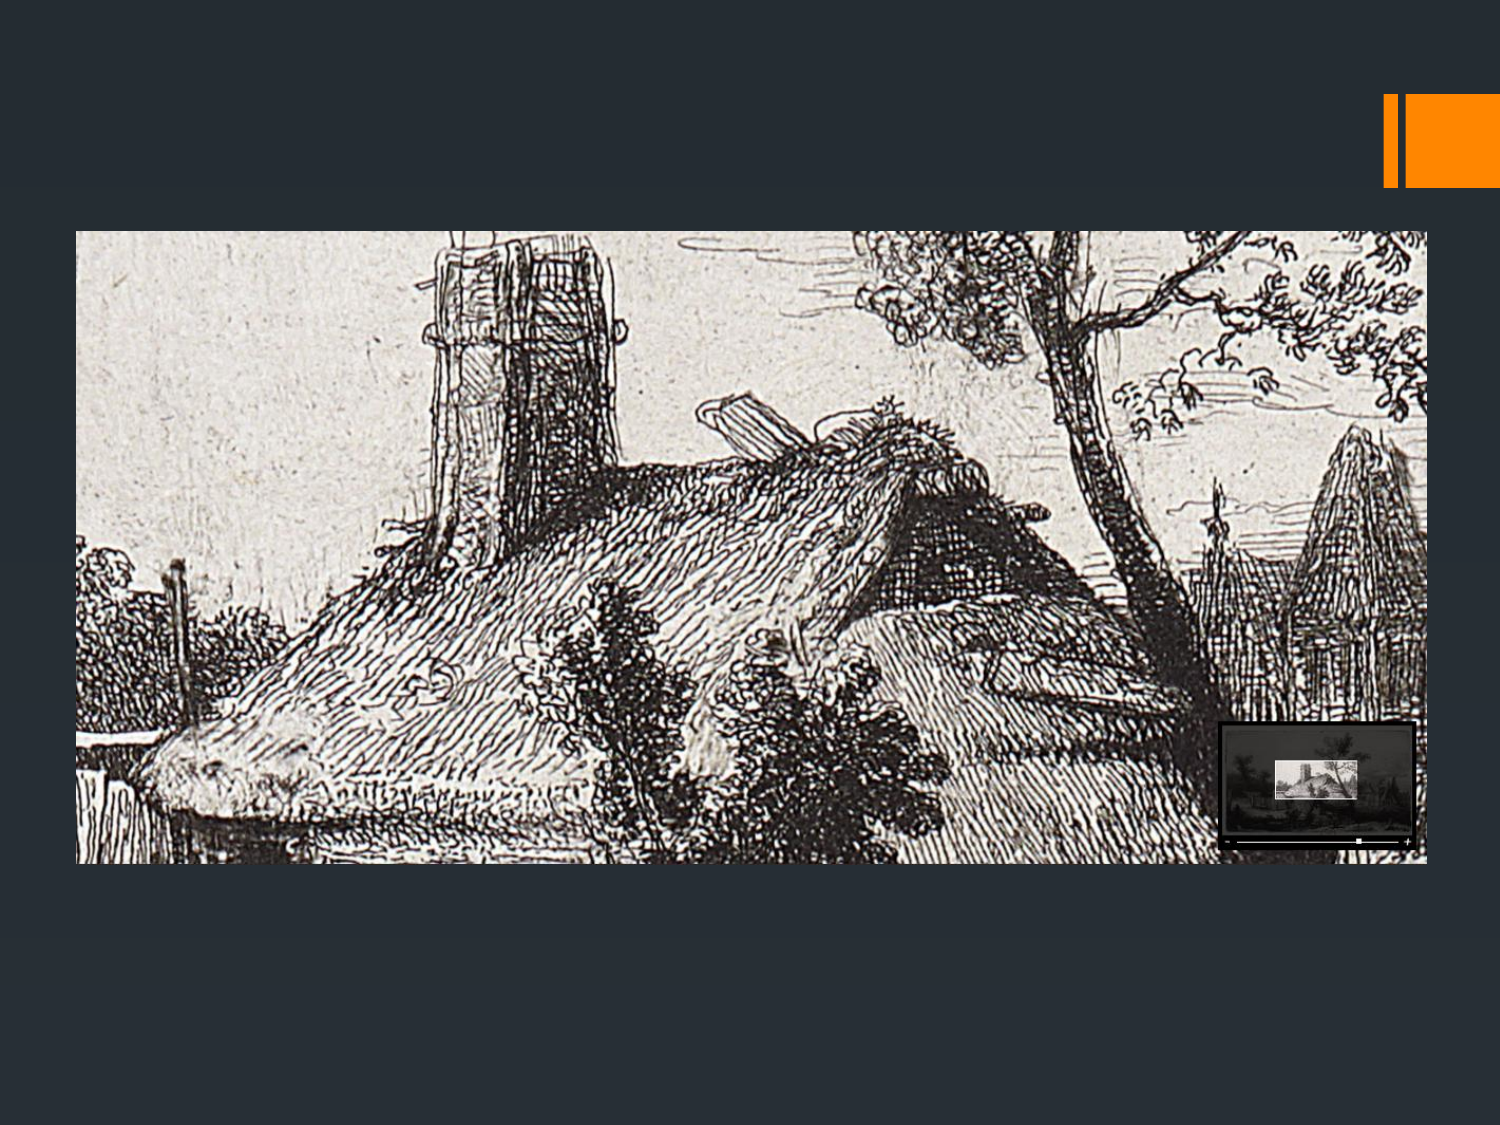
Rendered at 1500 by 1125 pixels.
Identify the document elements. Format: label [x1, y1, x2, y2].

list [76, 231, 1428, 865]
